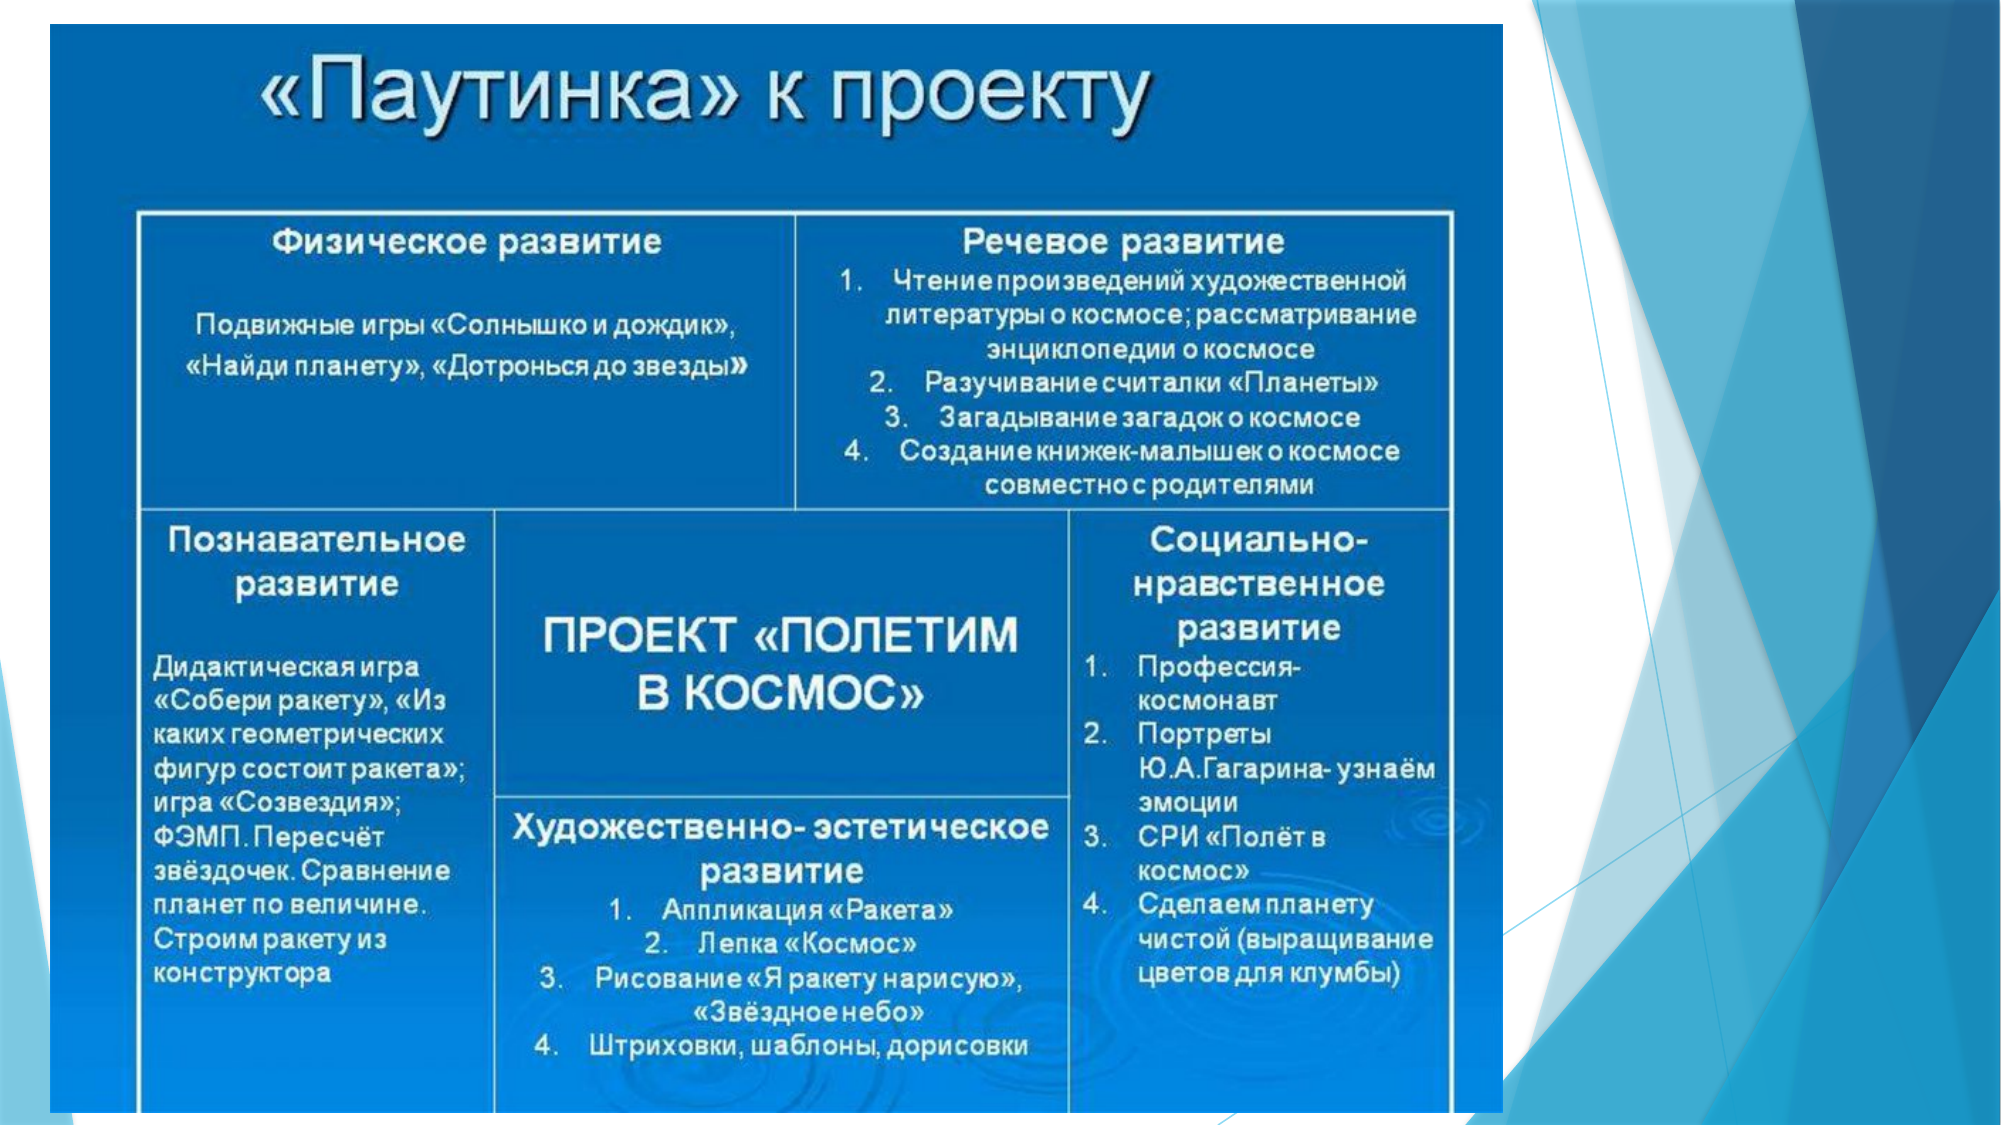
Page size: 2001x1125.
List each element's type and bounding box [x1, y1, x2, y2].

picture [50, 24, 1503, 1113]
